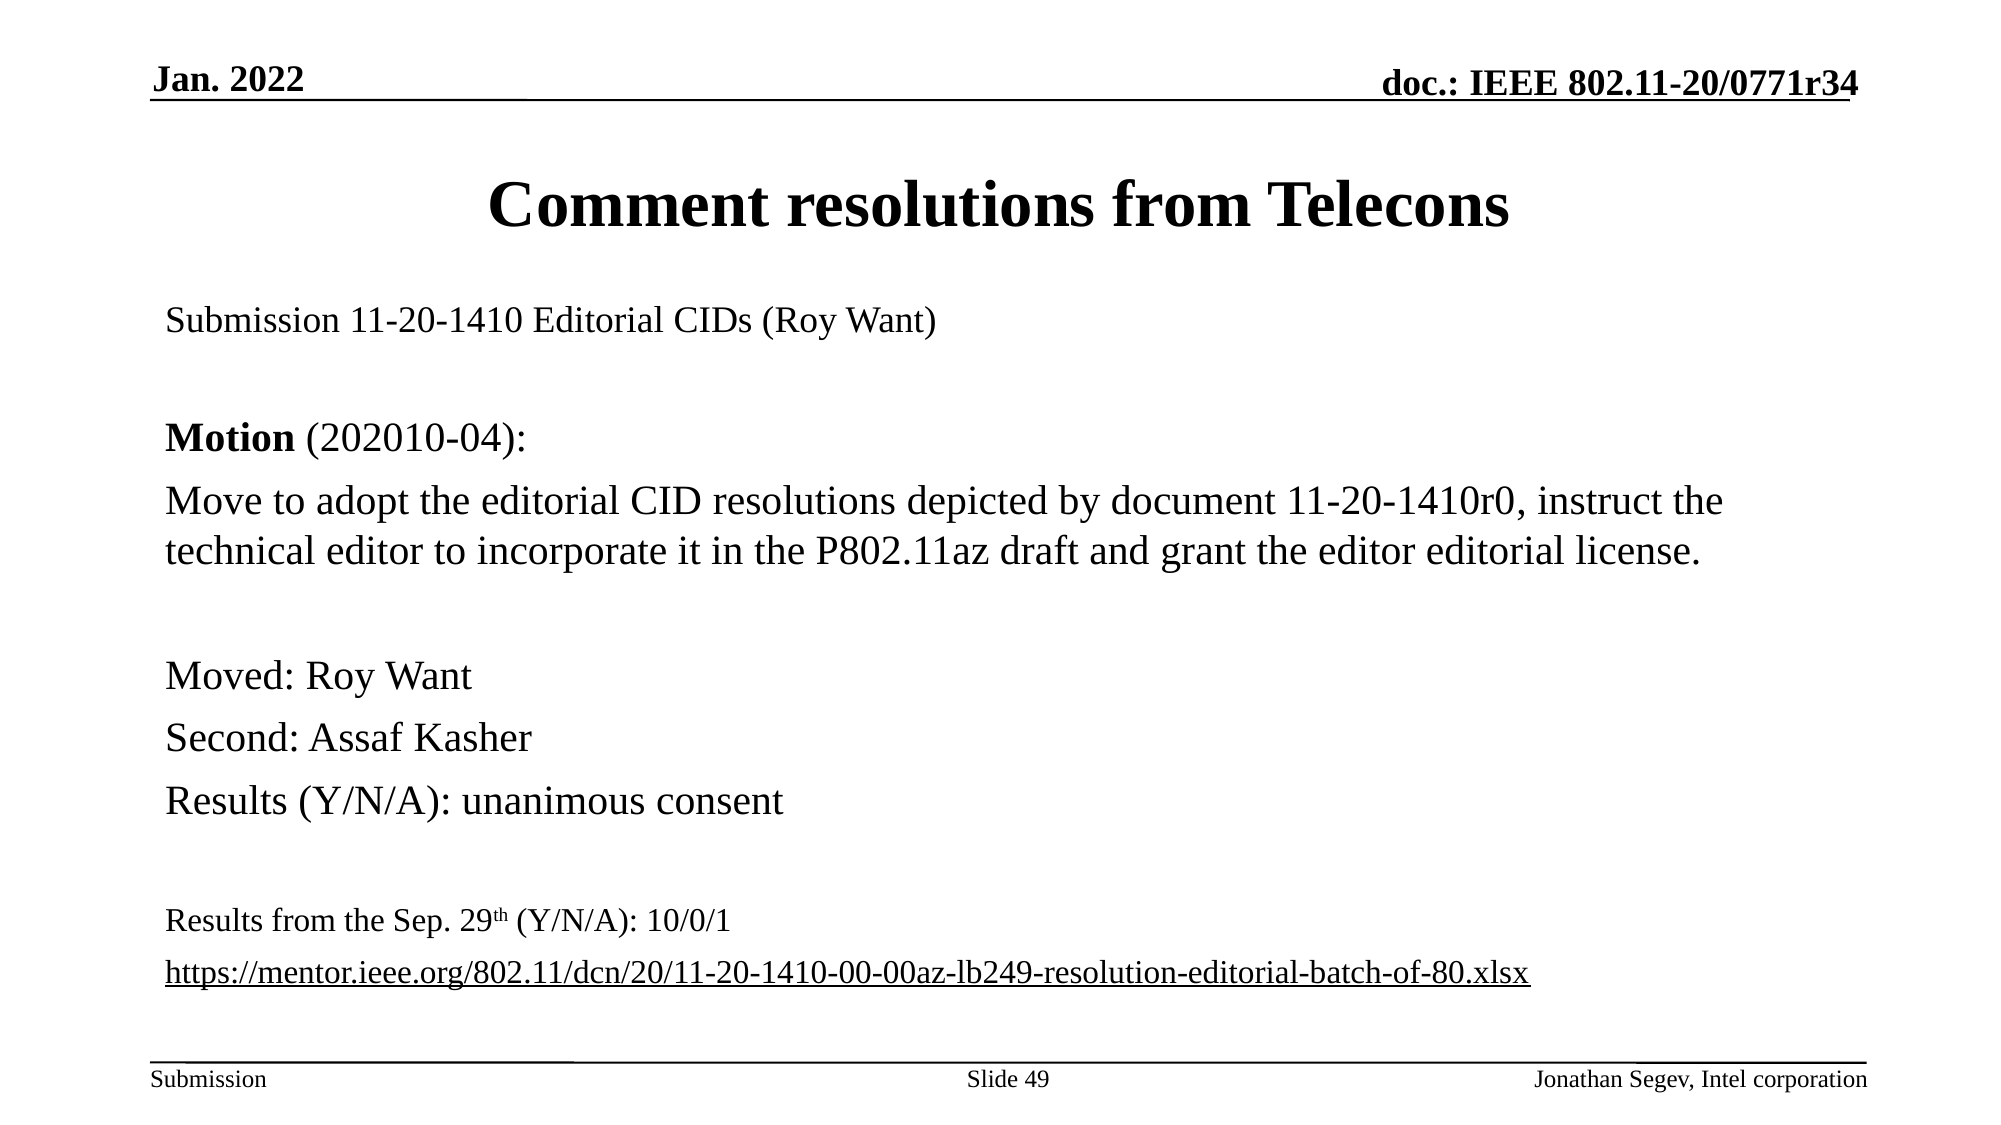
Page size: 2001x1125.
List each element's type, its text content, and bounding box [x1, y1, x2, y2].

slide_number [152, 54, 563, 100]
list Submission 11-20-1410 Editorial CIDs (Roy Want) Motion (202010-04): Move to adopt the editorial CID resolutions depicted by document 11-20-1410r0, instruct the technical editor to incorporate it in the P802.11az draft and grant the editor editorial license. Moved: Roy Want Second: Assaf Kasher Results (Y/N/A): unanimous consent Results from the Sep. 29th (Y/N/A): 10/0/1 https://mentor.ieee.org/802.11/dcn/20/11-20-1410-00-00az-lb249-resolution-editorial-batch-of-80.xlsx [149, 286, 1850, 1000]
footer Jonathan Segev, Intel corporation [1171, 1061, 1869, 1093]
title Comment resolutions from Telecons [149, 112, 1850, 286]
slide_number Slide 49 [950, 1061, 1067, 1123]
